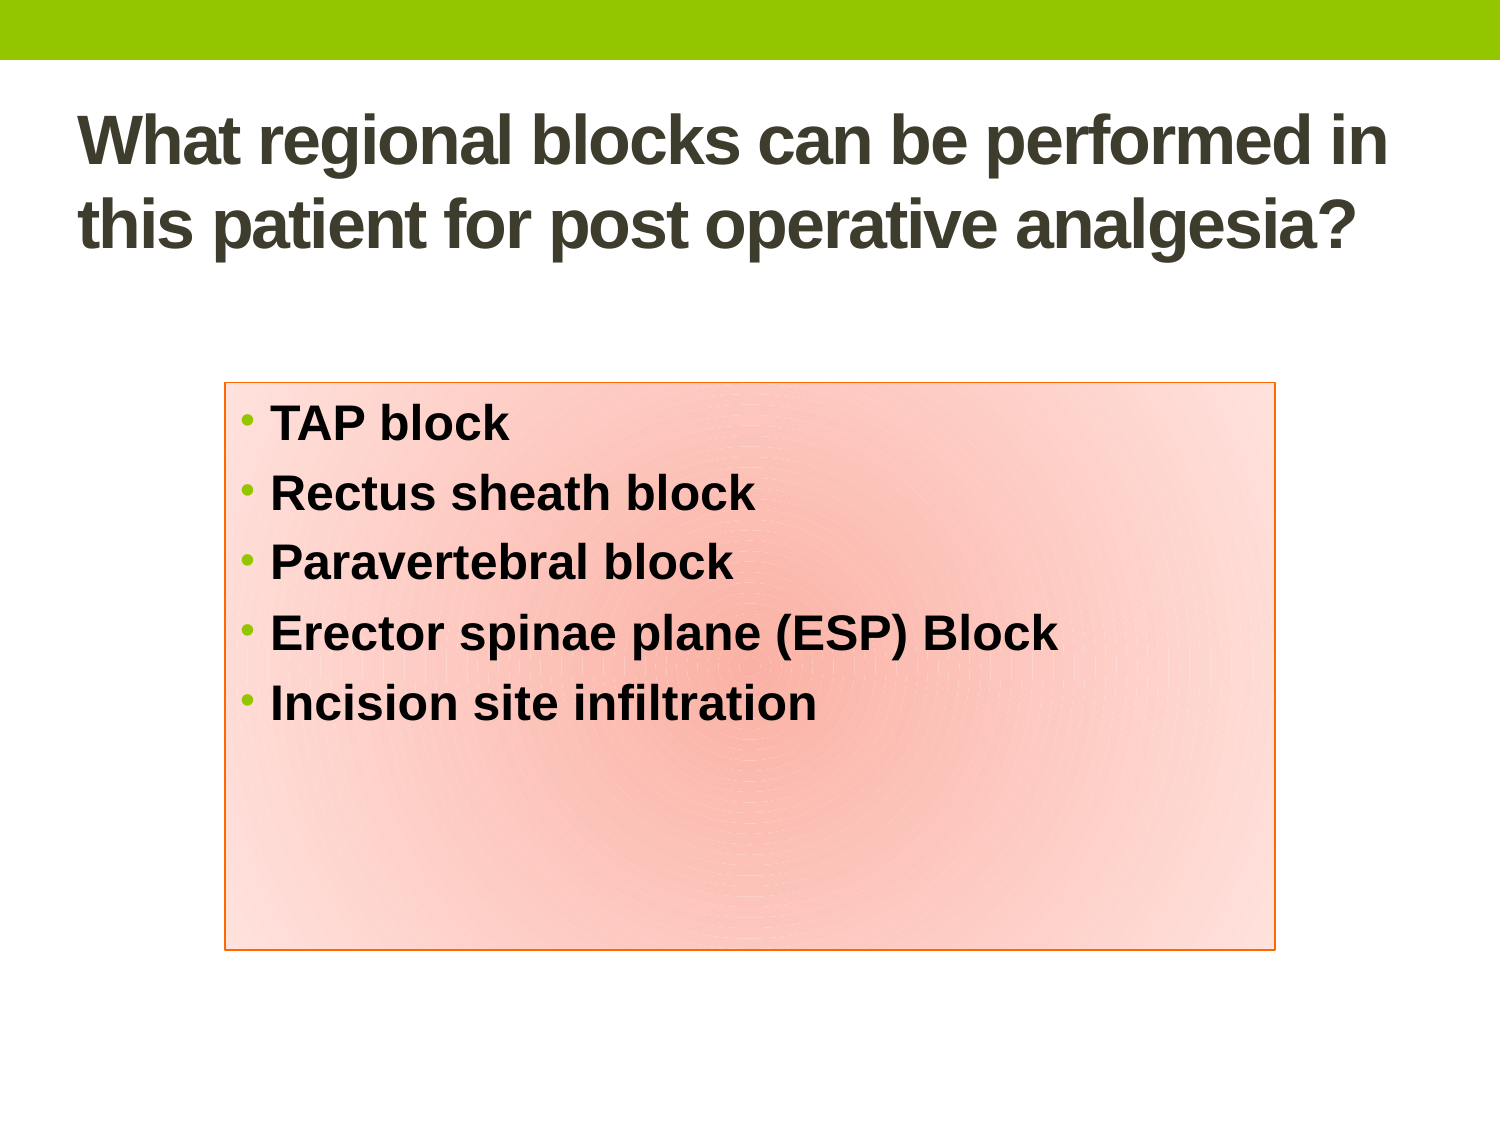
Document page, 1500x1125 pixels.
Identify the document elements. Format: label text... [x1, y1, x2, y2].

title What regional blocks can be performed in this patient for post operative analgesia? [62, 45, 1413, 313]
list TAP block Rectus sheath block Paravertebral block Erector spinae plane (ESP) Block Incision site infiltration [224, 382, 1276, 951]
